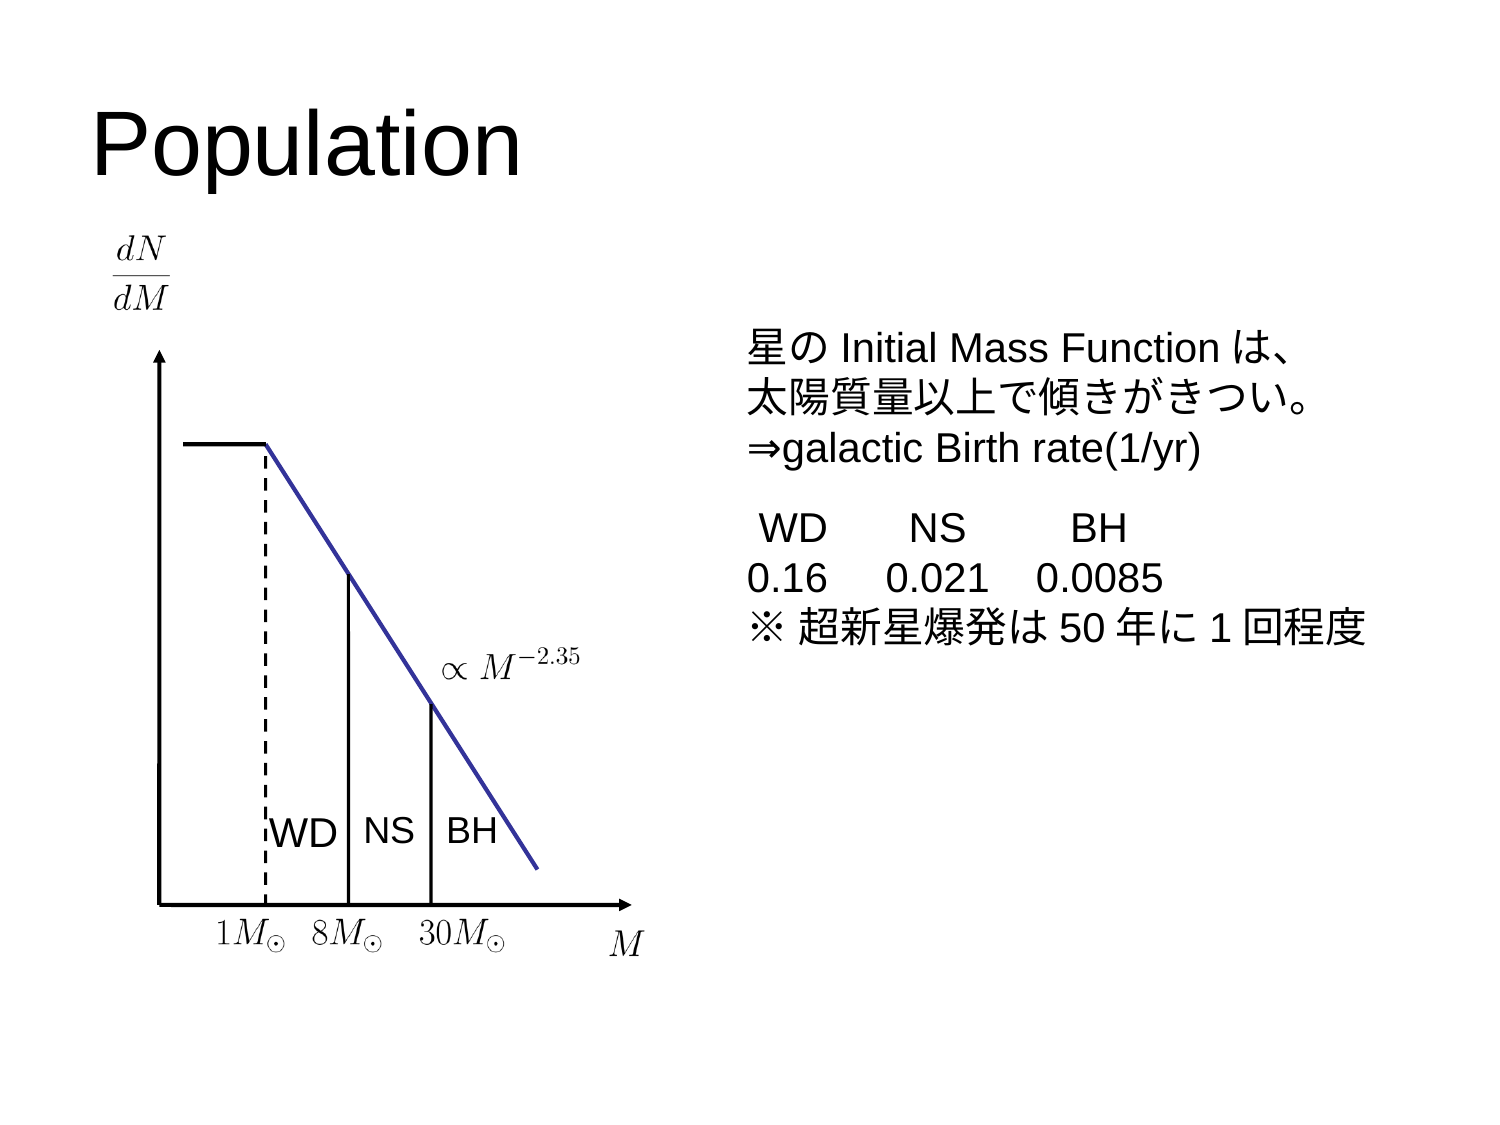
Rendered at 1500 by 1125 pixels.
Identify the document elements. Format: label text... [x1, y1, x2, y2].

text_box NS [354, 798, 431, 859]
picture [608, 928, 648, 957]
text_box [153, 349, 166, 904]
title Population [74, 44, 1426, 233]
picture [218, 916, 288, 954]
text_box BH [431, 798, 513, 859]
picture [312, 916, 385, 954]
picture [418, 916, 508, 954]
text_box WD [253, 798, 354, 864]
picture [442, 644, 585, 680]
text_box [159, 898, 632, 912]
picture [111, 231, 173, 312]
text_box 星のInitial Mass Functionは、 太陽質量以上で傾きがきつい。 ⇒galactic Birth rate(1/yr) WD NS BH 0.16 0.021 0.0085 ※超新星爆発は50年に1回程度 [732, 313, 1383, 659]
